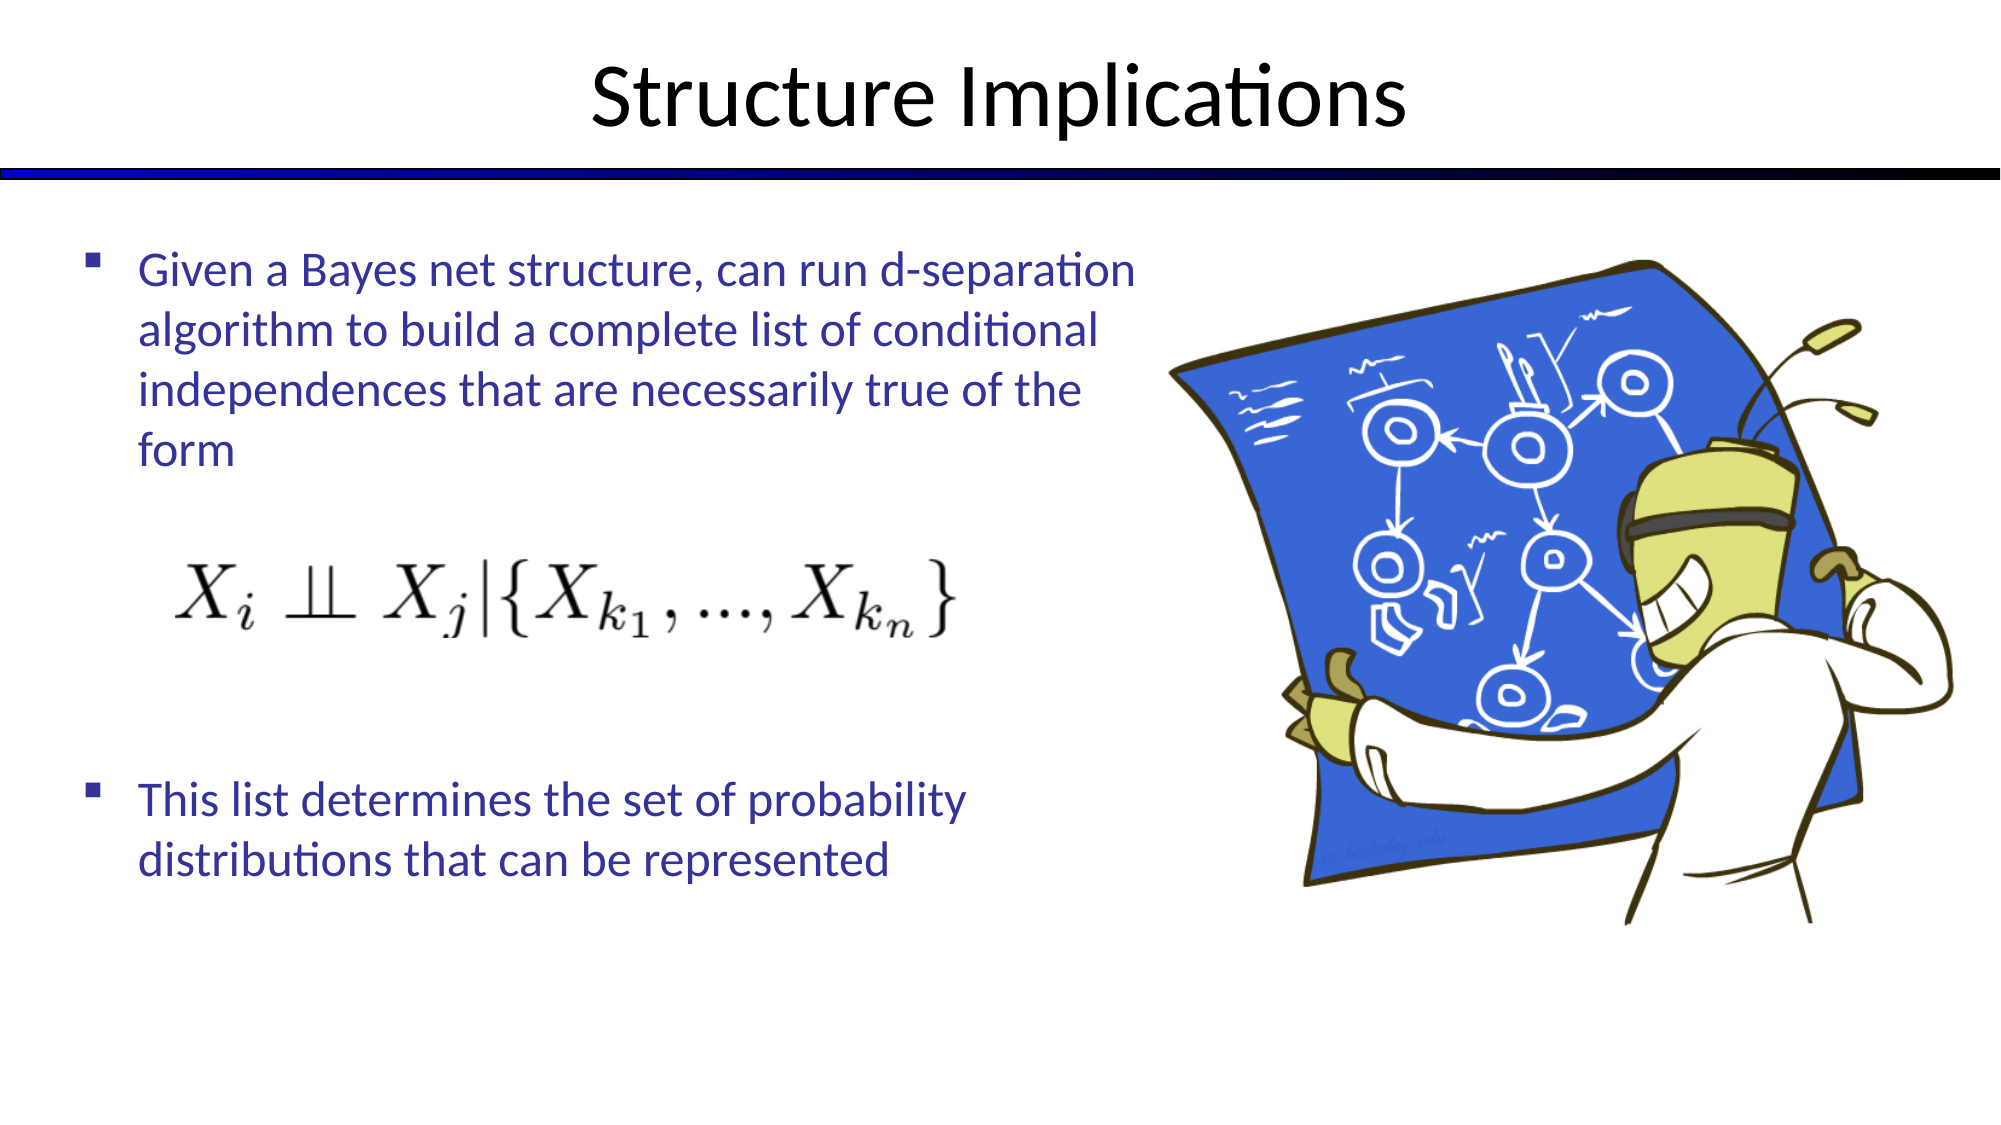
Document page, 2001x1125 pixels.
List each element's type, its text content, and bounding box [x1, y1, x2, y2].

picture [174, 558, 957, 638]
list Given a Bayes net structure, can run d-separation algorithm to build a complete list of conditional independences that are necessarily true of the form This list determines the set of probability distributions that can be represented [66, 228, 1176, 1006]
title Structure Implications [0, 0, 2000, 184]
picture [1149, 237, 1996, 940]
